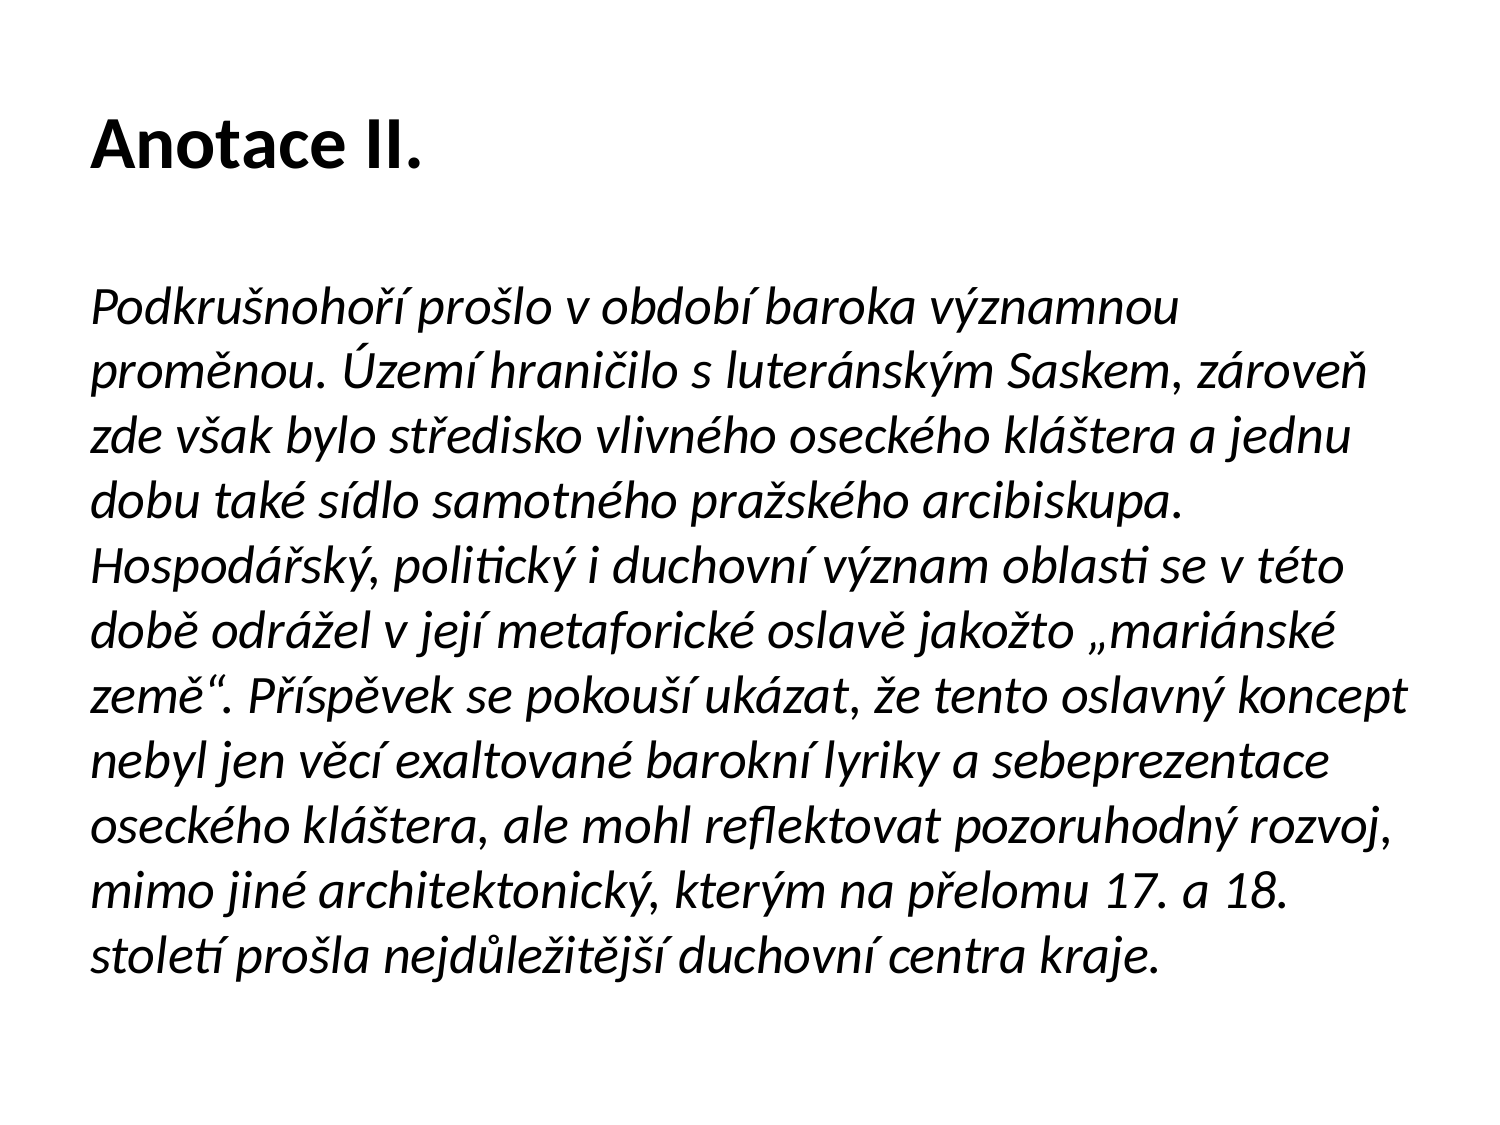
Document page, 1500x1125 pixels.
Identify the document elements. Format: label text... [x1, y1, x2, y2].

list Podkrušnohoří prošlo v období baroka významnou proměnou. Území hraničilo s luteránským Saskem, zároveň zde však bylo středisko vlivného oseckého kláštera a jednu dobu také sídlo samotného pražského arcibiskupa. Hospodářský, politický i duchovní význam oblasti se v této době odrážel v její metaforické oslavě jakožto „mariánské země“. Příspěvek se pokouší ukázat, že tento oslavný koncept nebyl jen věcí exaltované barokní lyriky a sebeprezentace oseckého kláštera, ale mohl reflektovat pozoruhodný rozvoj, mimo jiné architektonický, kterým na přelomu 17. a 18. století prošla nejdůležitější duchovní centra kraje. [75, 262, 1425, 1005]
title Anotace II. [75, 45, 1425, 233]
